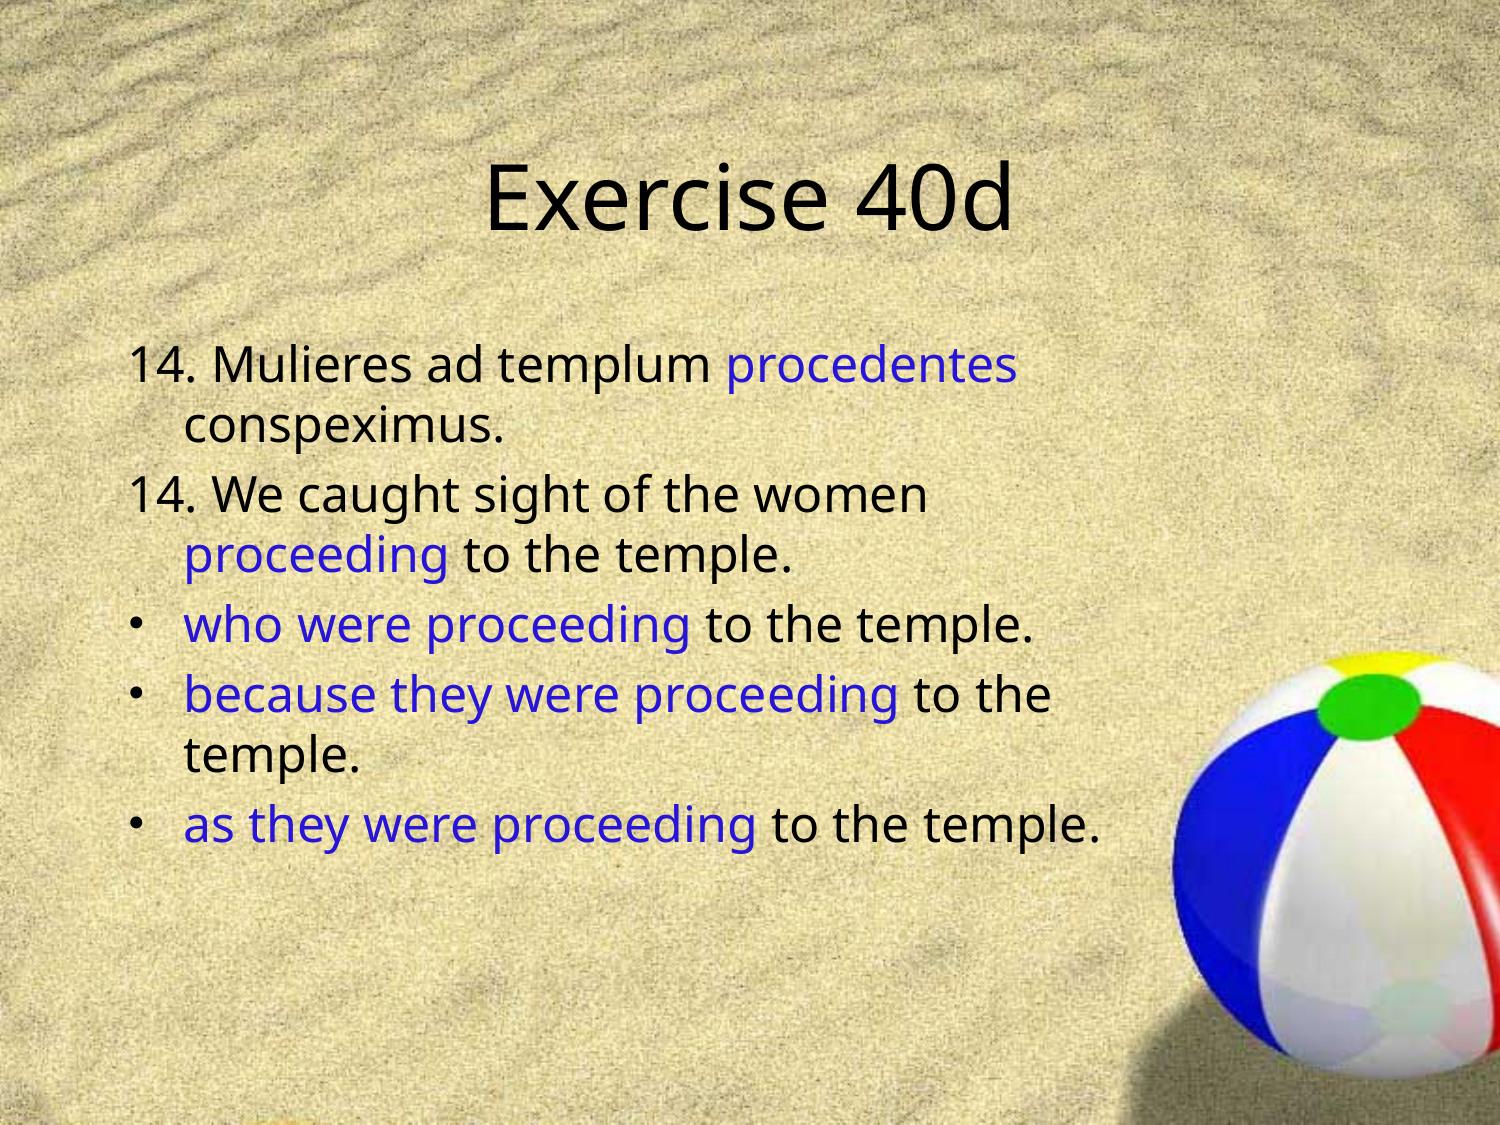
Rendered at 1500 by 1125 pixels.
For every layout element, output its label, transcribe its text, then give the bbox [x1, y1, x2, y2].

title Exercise 40d [112, 99, 1388, 288]
list 14. Mulieres ad templum procedentes conspeximus. 14. We caught sight of the women proceeding to the temple. who were proceeding to the temple. because they were proceeding to the temple. as they were proceeding to the temple. [112, 324, 1213, 1001]
picture [0, 0, 1500, 1125]
